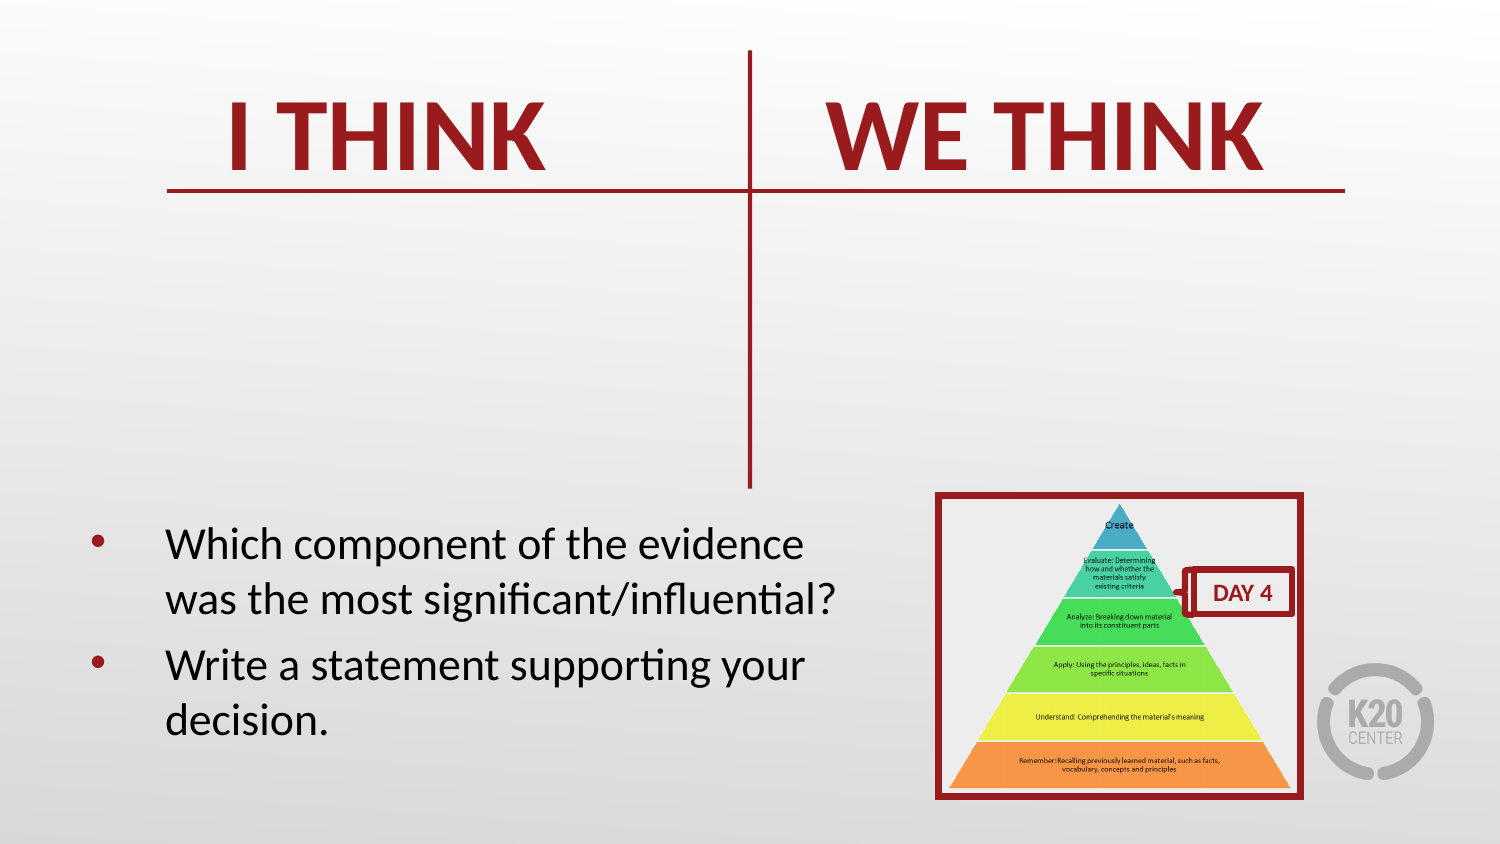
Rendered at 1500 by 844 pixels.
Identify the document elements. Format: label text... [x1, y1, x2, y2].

title I THINK WE THINK [75, 50, 747, 191]
picture [1304, 646, 1451, 797]
title I THINK WE THINK [753, 50, 1425, 191]
picture [941, 498, 1298, 794]
list Which component of the evidence was the most significant/influential? Write a statement supporting your decision. [75, 498, 899, 794]
